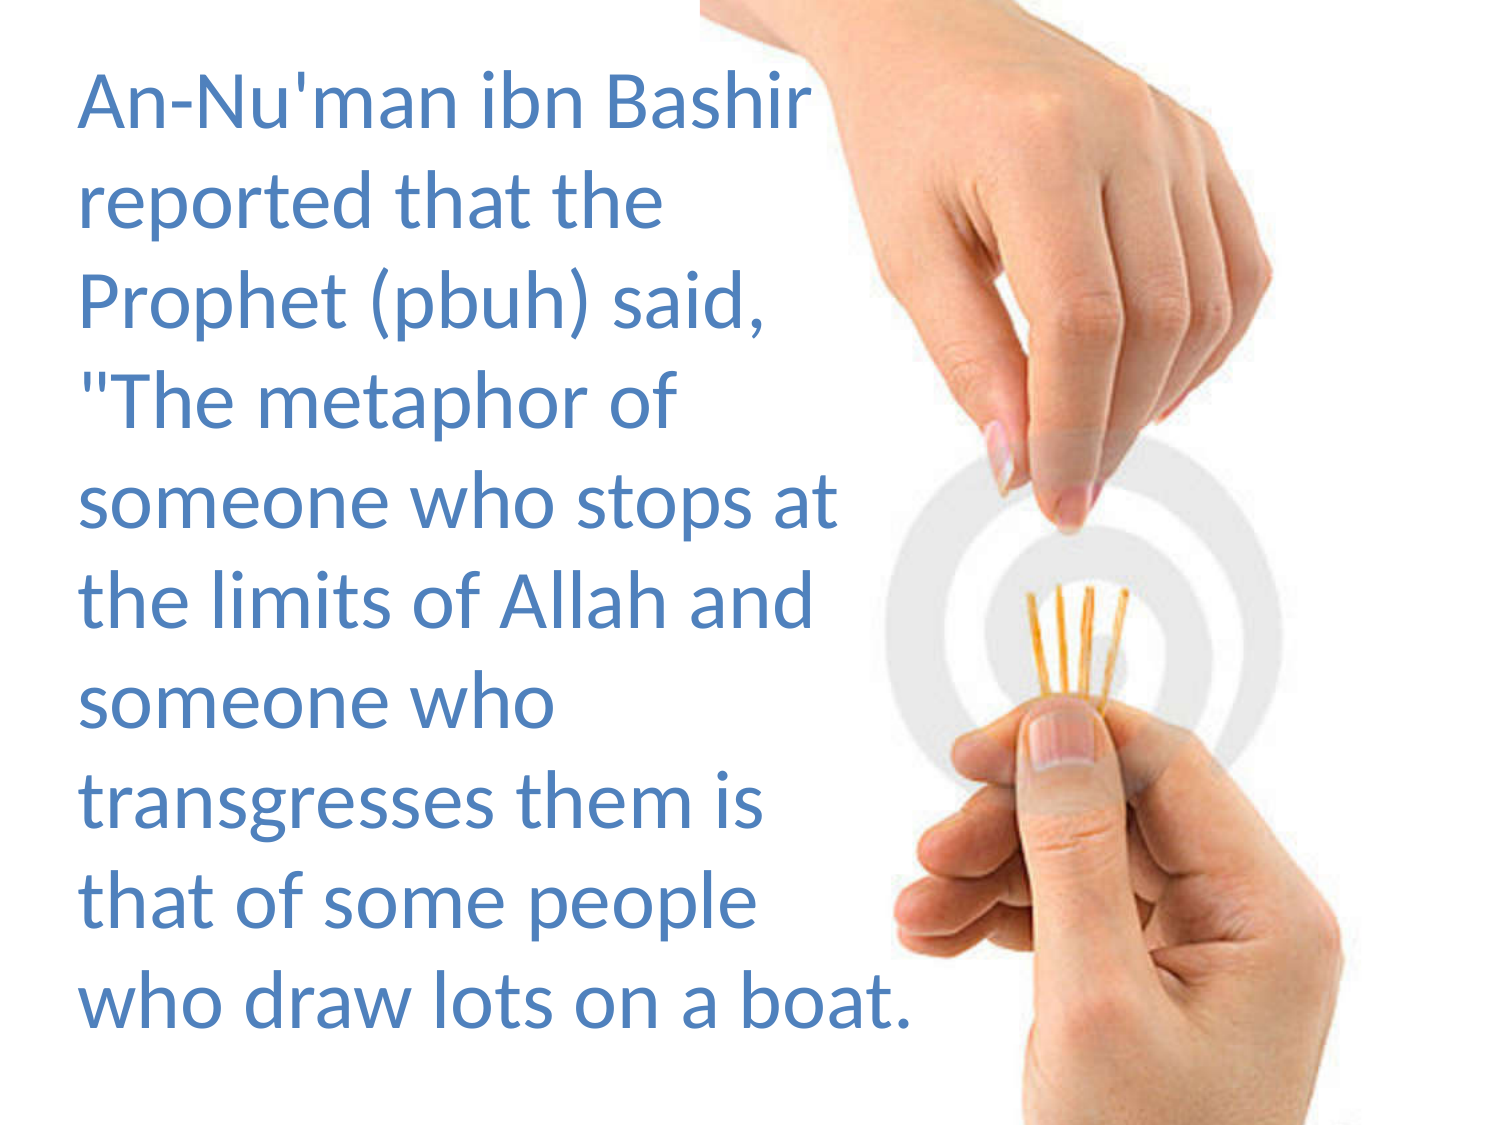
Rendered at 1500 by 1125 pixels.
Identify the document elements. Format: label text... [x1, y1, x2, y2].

picture [699, 0, 1500, 1125]
list An-Nu'man ibn Bashir reported that the Prophet (pbuh) said, "The metaphor of someone who stops at the limits of Allah and someone who transgresses them is that of some people who draw lots on a boat. [62, 37, 694, 780]
